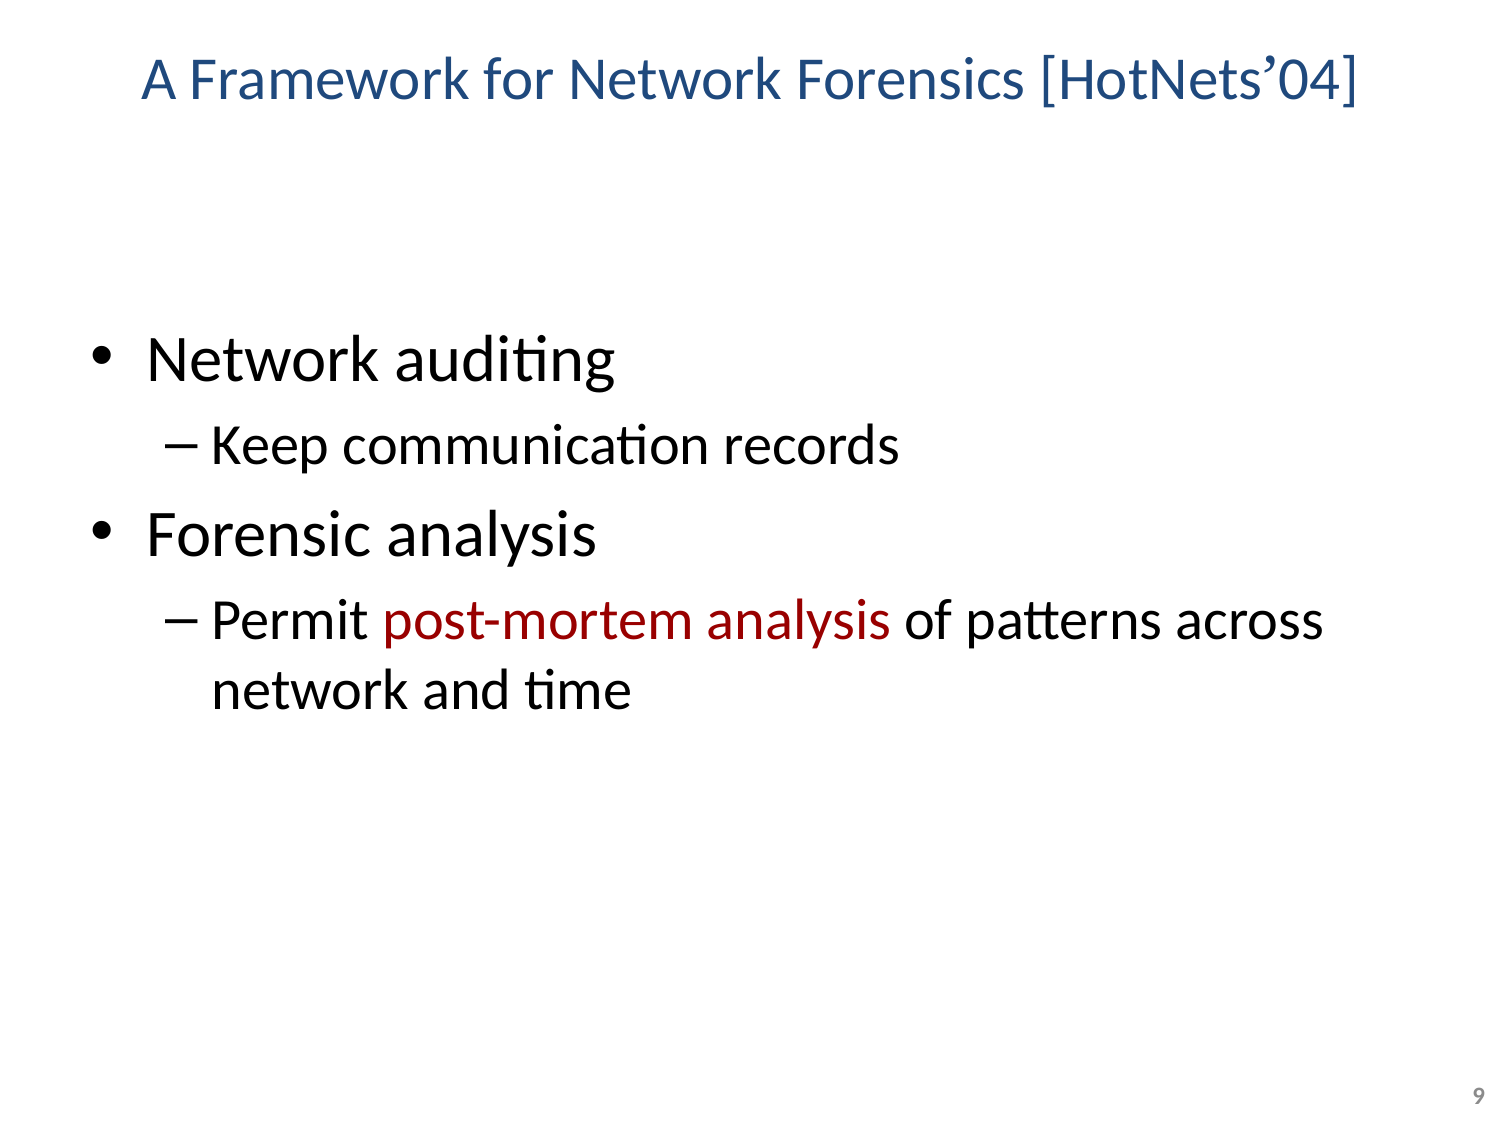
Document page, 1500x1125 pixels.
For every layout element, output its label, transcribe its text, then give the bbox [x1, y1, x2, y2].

list Network auditing Keep communication records Forensic analysis Permit post-mortem analysis of patterns across network and time [75, 306, 1425, 1050]
slide_number 9 [1397, 1065, 1500, 1125]
title A Framework for Network Forensics [HotNets’04] [75, 0, 1425, 150]
